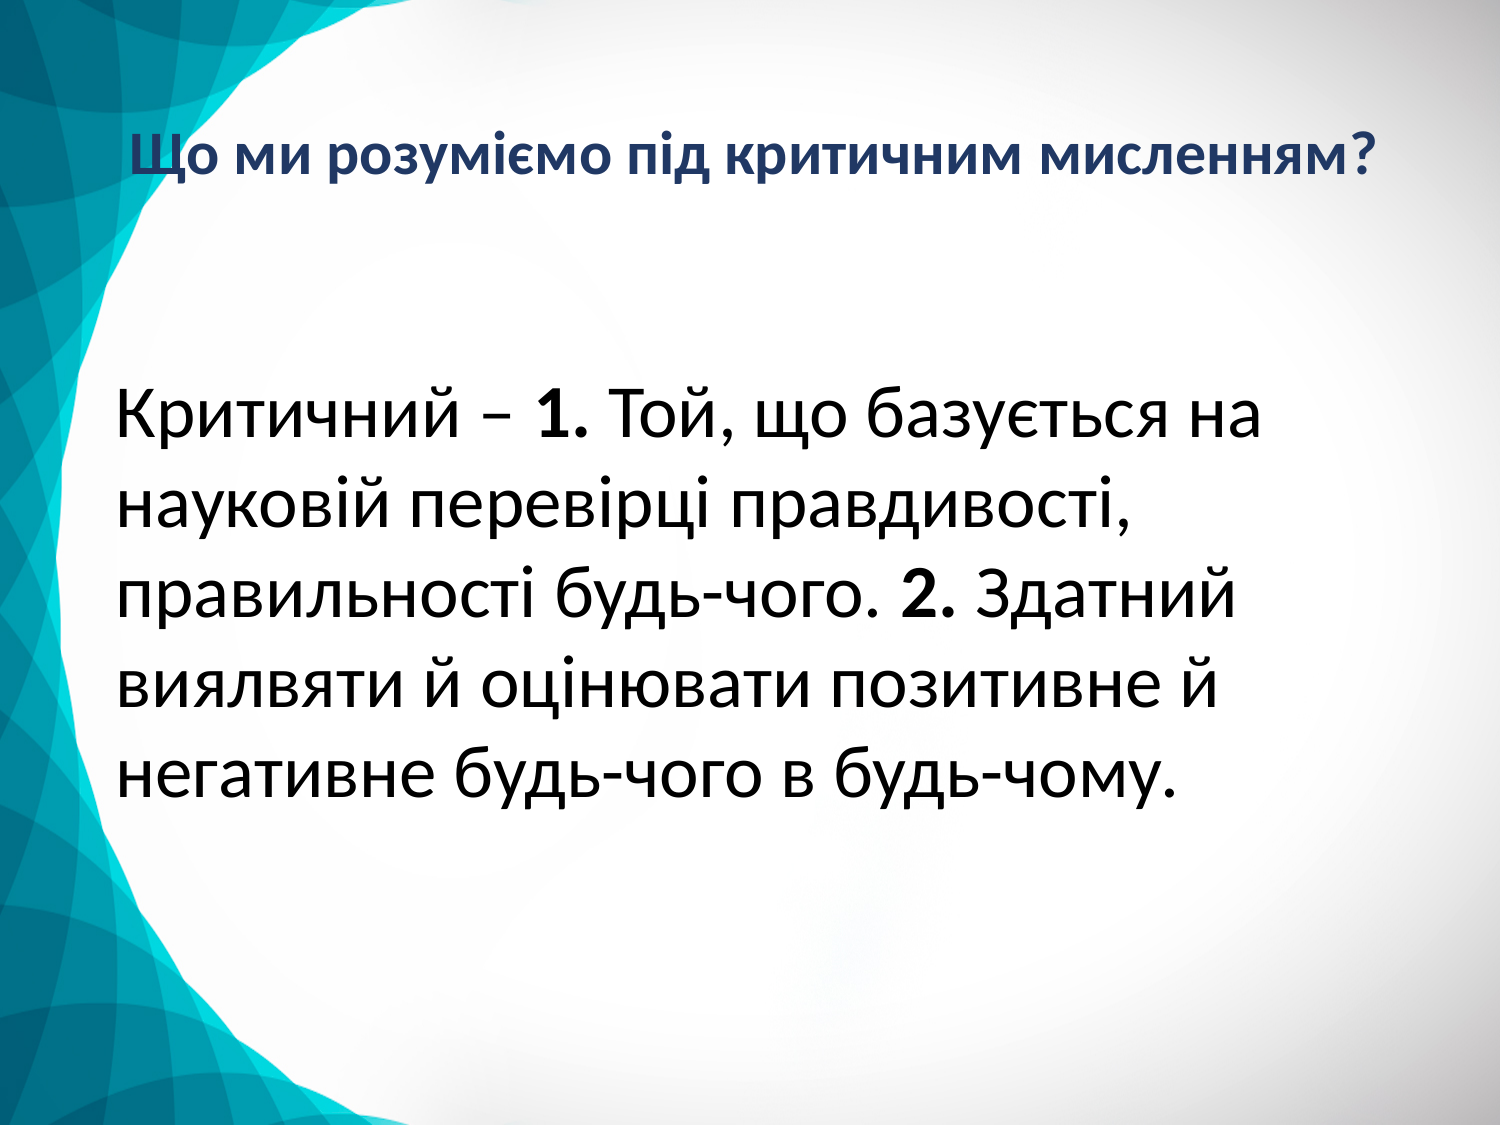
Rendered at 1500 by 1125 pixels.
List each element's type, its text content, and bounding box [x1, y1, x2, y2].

picture [0, 0, 1500, 1125]
text_box Критичний – 1. Той, що базується на науковій перевірці правдивості, правильності будь-чого. 2. Здатний виялвяти й оцінювати позитивне й негативне будь-чого в будь-чому. [100, 355, 1466, 820]
title Що ми розуміємо під критичним мисленням? [107, 89, 1402, 220]
